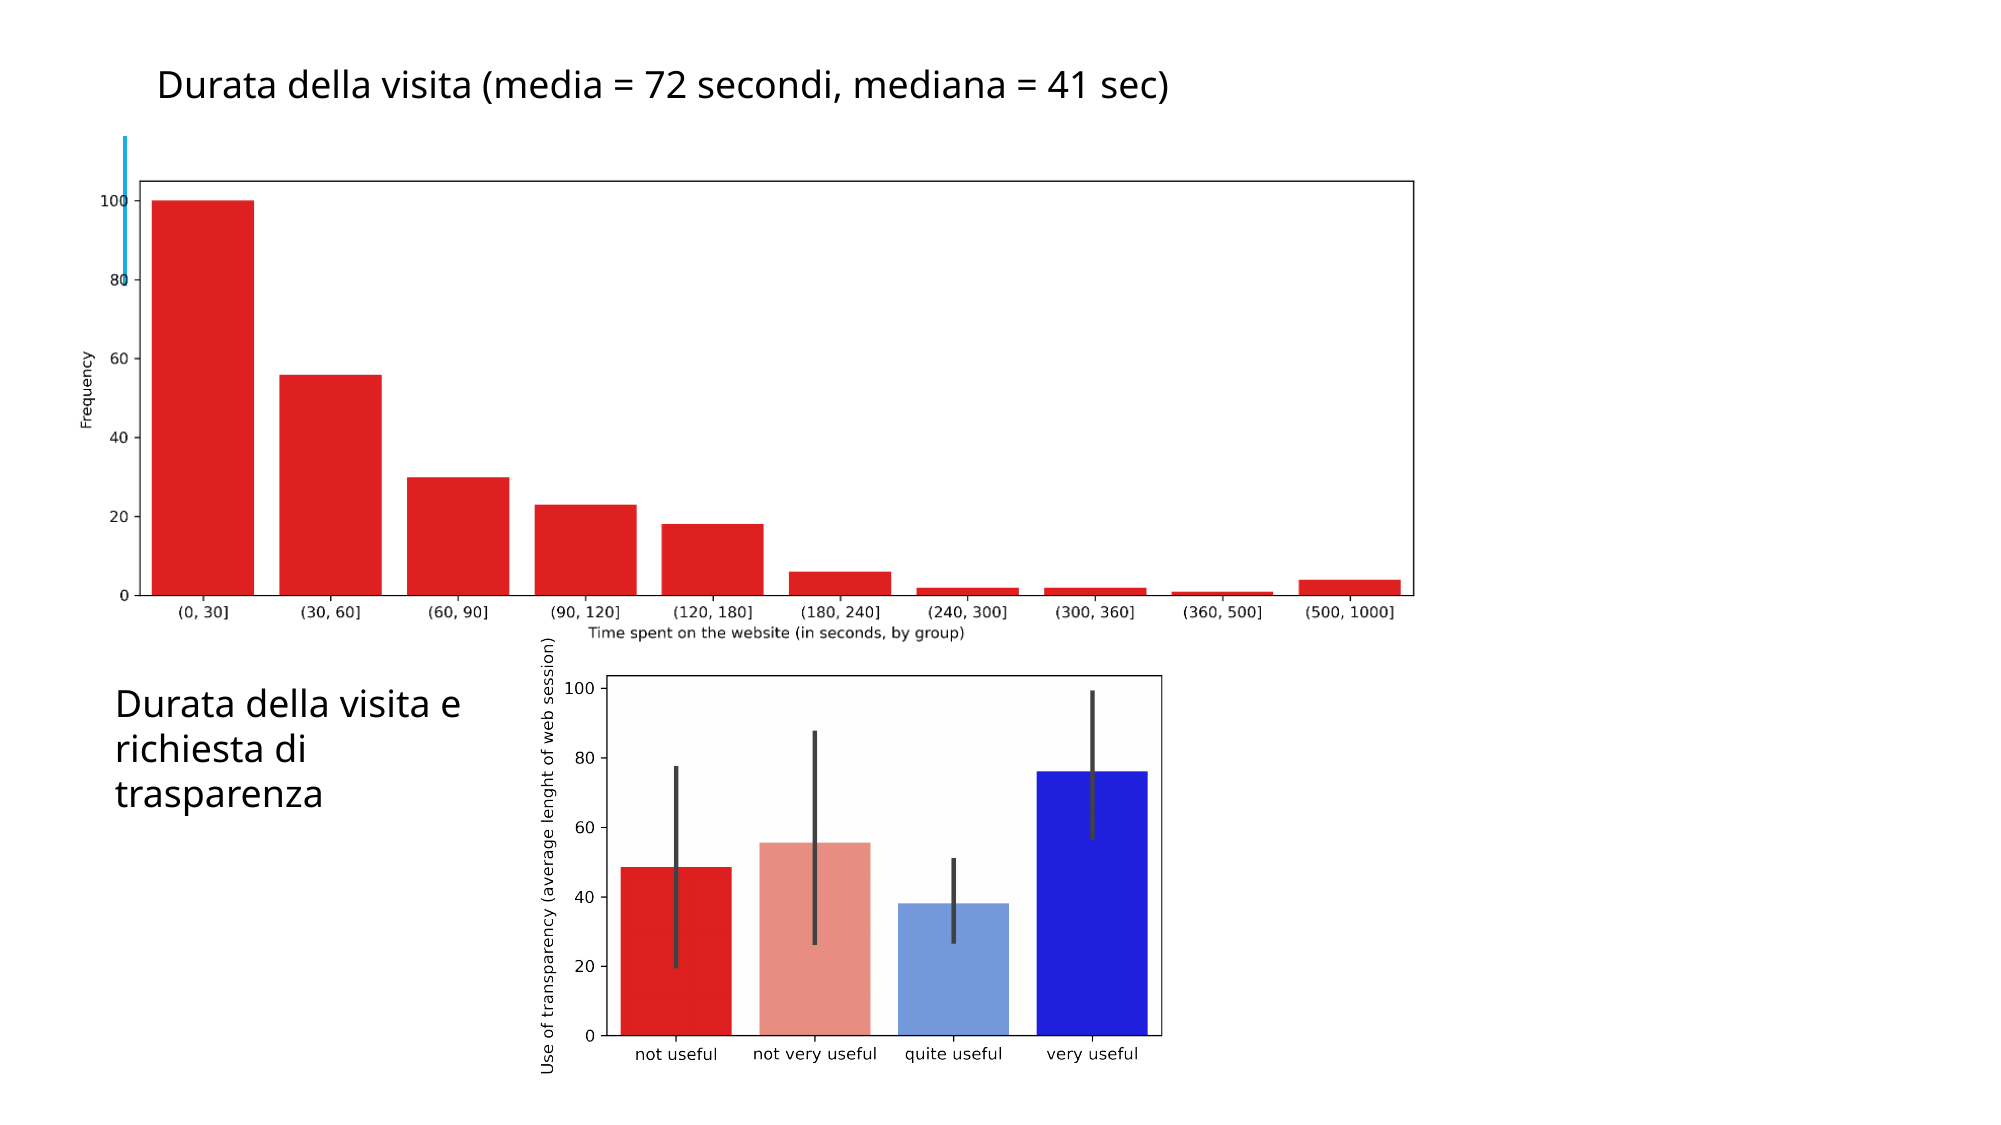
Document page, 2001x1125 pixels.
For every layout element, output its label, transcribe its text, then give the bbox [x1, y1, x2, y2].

text_box Durata della visita e richiesta di trasparenza [99, 675, 503, 867]
picture [0, 115, 1578, 1095]
text_box Durata della visita (media = 72 secondi, mediana = 41 sec) [141, 53, 1346, 112]
